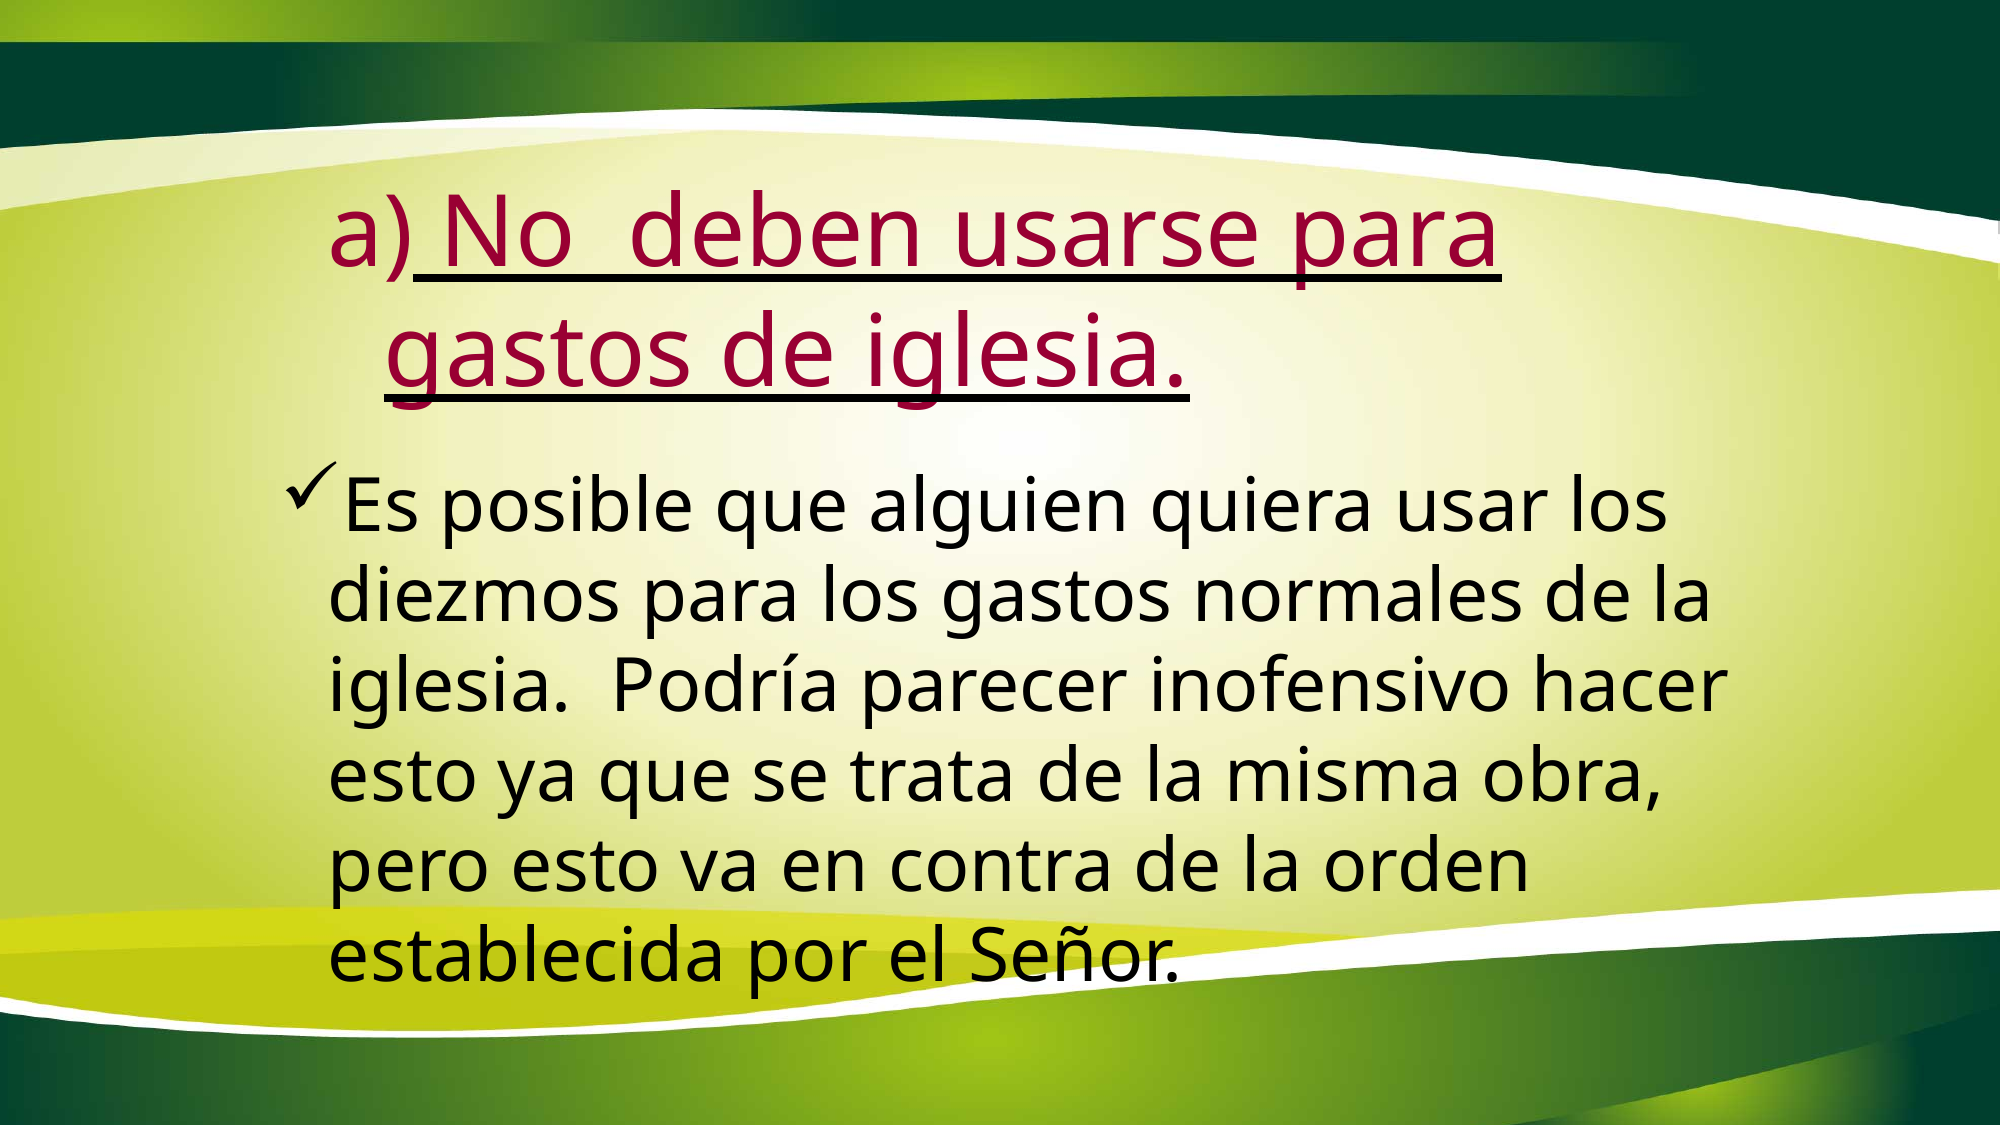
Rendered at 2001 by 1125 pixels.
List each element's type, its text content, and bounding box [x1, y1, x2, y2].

text_box Es posible que alguien quiera usar los diezmos para los gastos normales de la iglesia. Podría parecer inofensivo hacer esto ya que se trata de la misma obra, pero esto va en contra de la orden establecida por el Señor. [266, 449, 1803, 1004]
text_box No deben usarse para gastos de iglesia. [312, 114, 1657, 414]
picture [0, 0, 2000, 1125]
